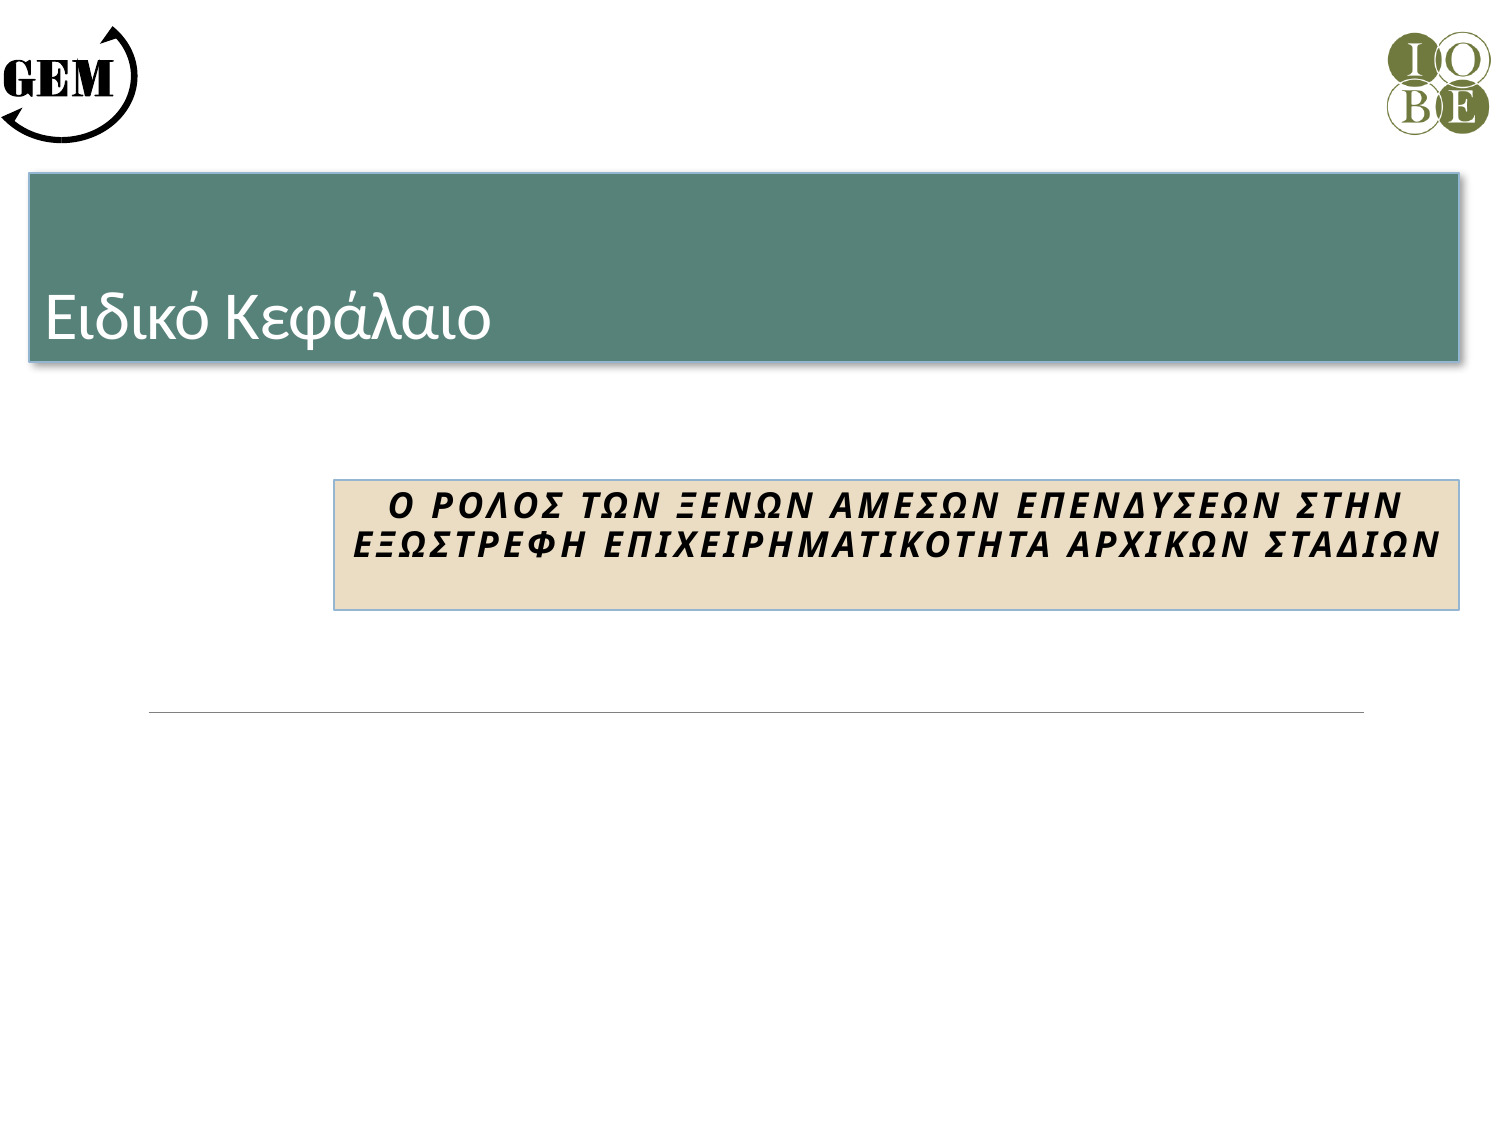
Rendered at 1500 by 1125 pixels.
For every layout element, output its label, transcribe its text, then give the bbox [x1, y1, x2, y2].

subtitle Ο ΡΟΛΟΣ ΤΩΝ ΞΕΝΩΝ ΑΜΕΣΩΝ ΕΠΕΝΔΥΣΕΩΝ ΣΤΗΝ ΕΞΩΣΤΡΕΦΗ ΕΠΙΧΕΙΡΗΜΑΤΙΚΟΤΗΤΑ ΑΡΧΙΚΩΝ ΣΤΑΔΙΩΝ [333, 479, 1460, 611]
picture [1380, 26, 1496, 140]
title Ειδικό Κεφάλαιο [28, 172, 1460, 363]
